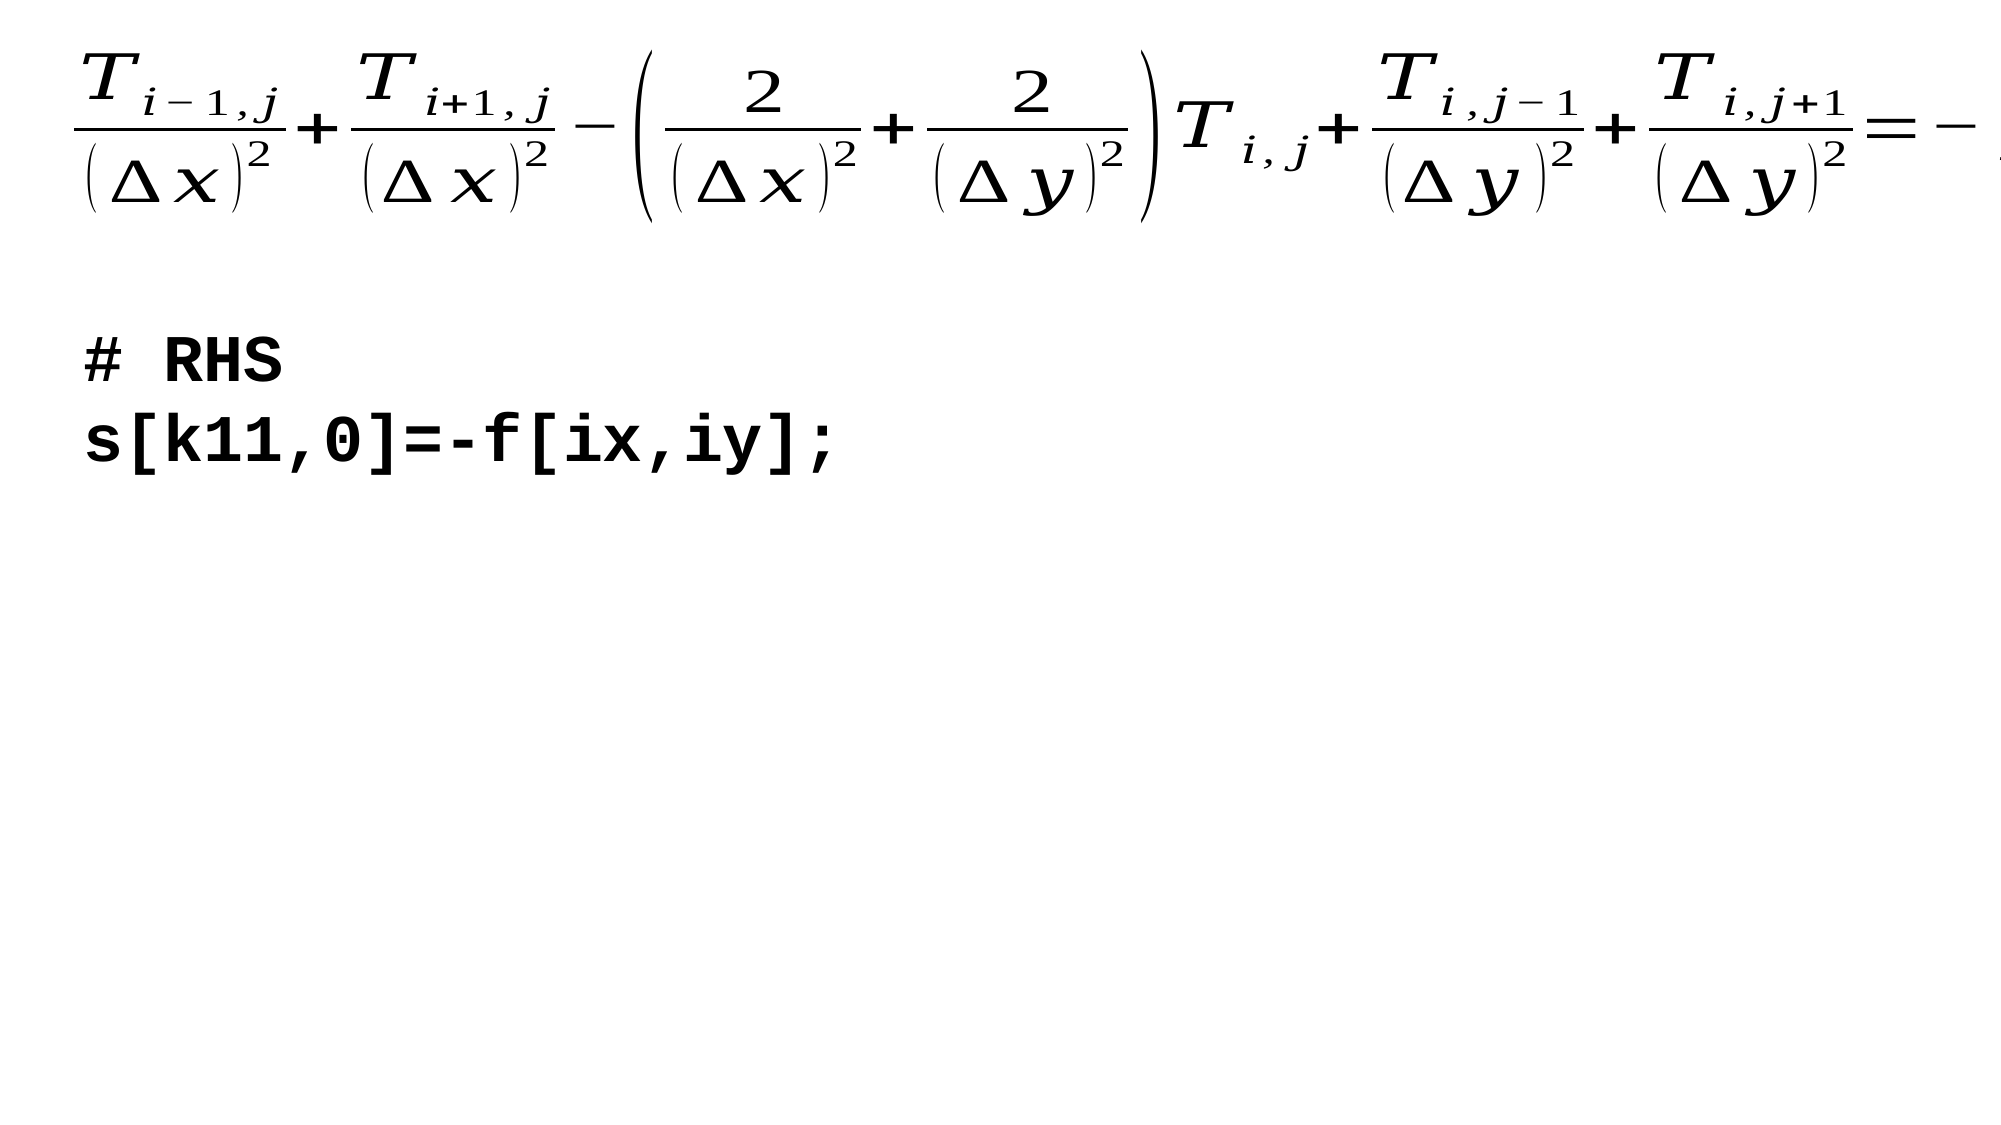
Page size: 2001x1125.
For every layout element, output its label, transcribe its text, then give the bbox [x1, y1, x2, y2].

text_box # RHS s[k11,0]=-f[ix,iy]; [68, 306, 1906, 482]
